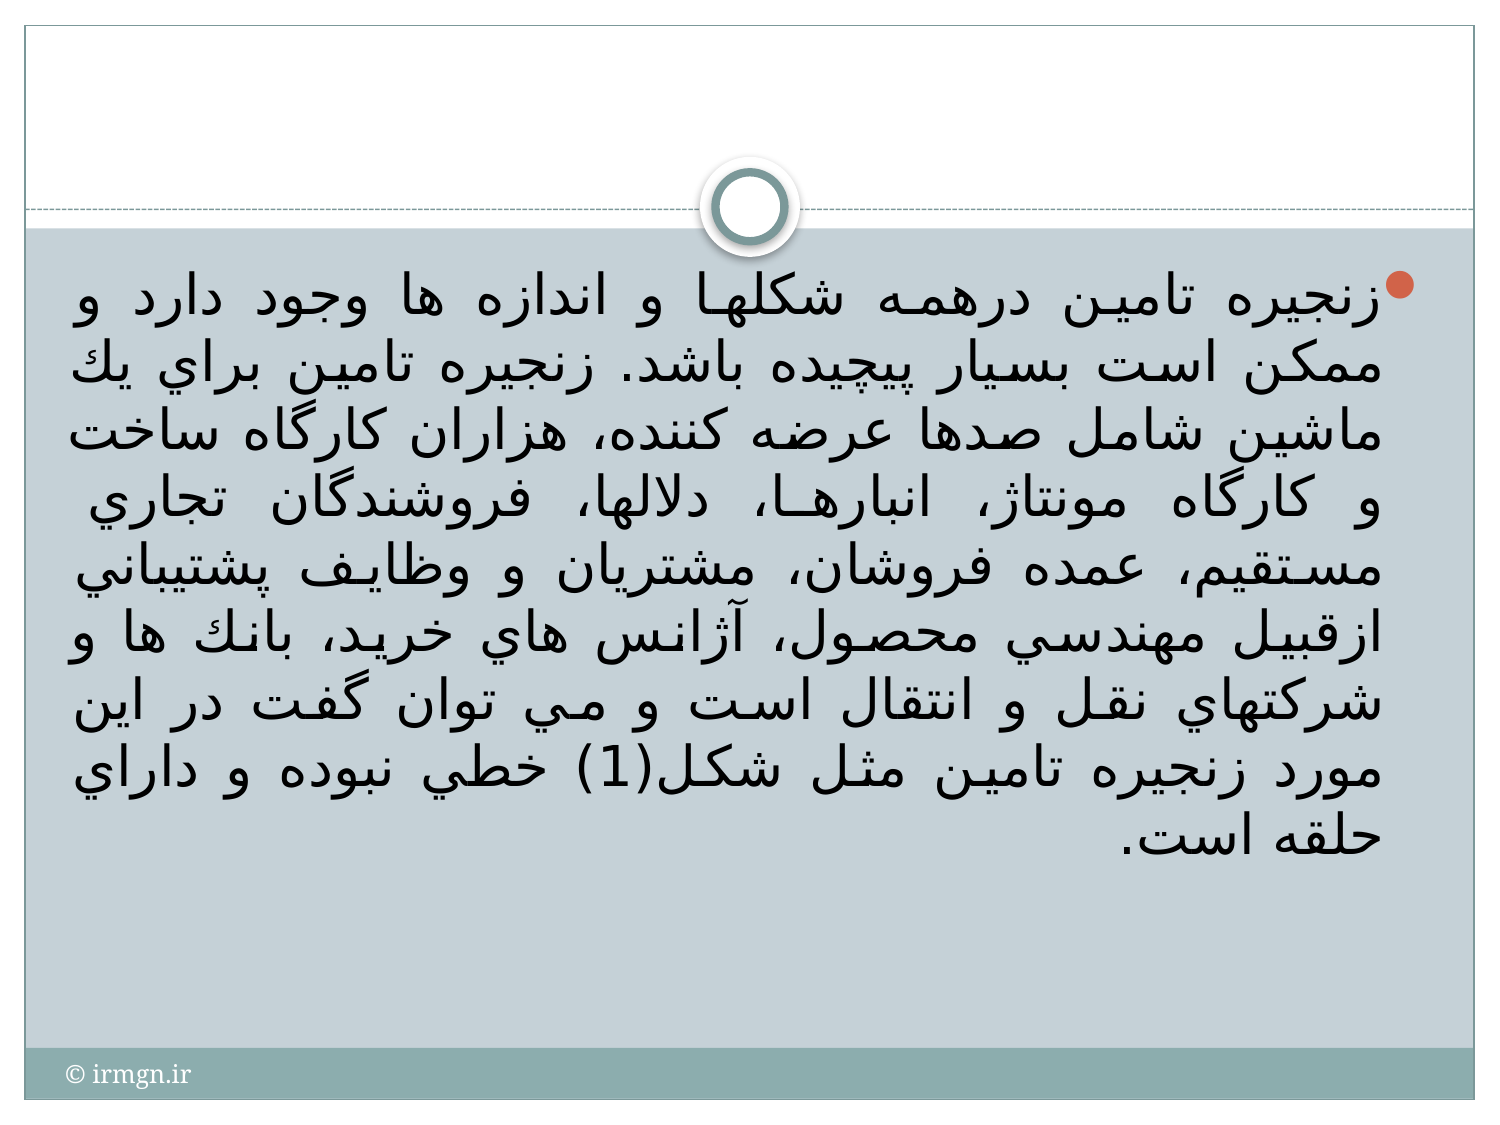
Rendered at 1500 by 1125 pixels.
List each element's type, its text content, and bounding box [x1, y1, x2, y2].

list زنجيره تامين درهمه شكلها و اندازه ها وجود دارد و ممكن است بسيار پيچيده باشد. زنجيره تامين براي يك ماشين شامل صدها عرضه كننده، هزاران كارگاه ساخت و كارگاه مونتاژ، انبارها، دلالها، فروشندگان تجاري مستقيم، عمده فروشان، مشتريان و وظايف پشتيباني ازقبيل مهندسي محصول، آژانس هاي خريد، بانك ها و شركتهاي نقل و انتقال است و مي توان گفت در اين مورد زنجيره تامين مثل شكل(1) خطي نبوده و داراي حلقه است. [49, 250, 1445, 1001]
footer © irmgn.ir [50, 1051, 638, 1112]
